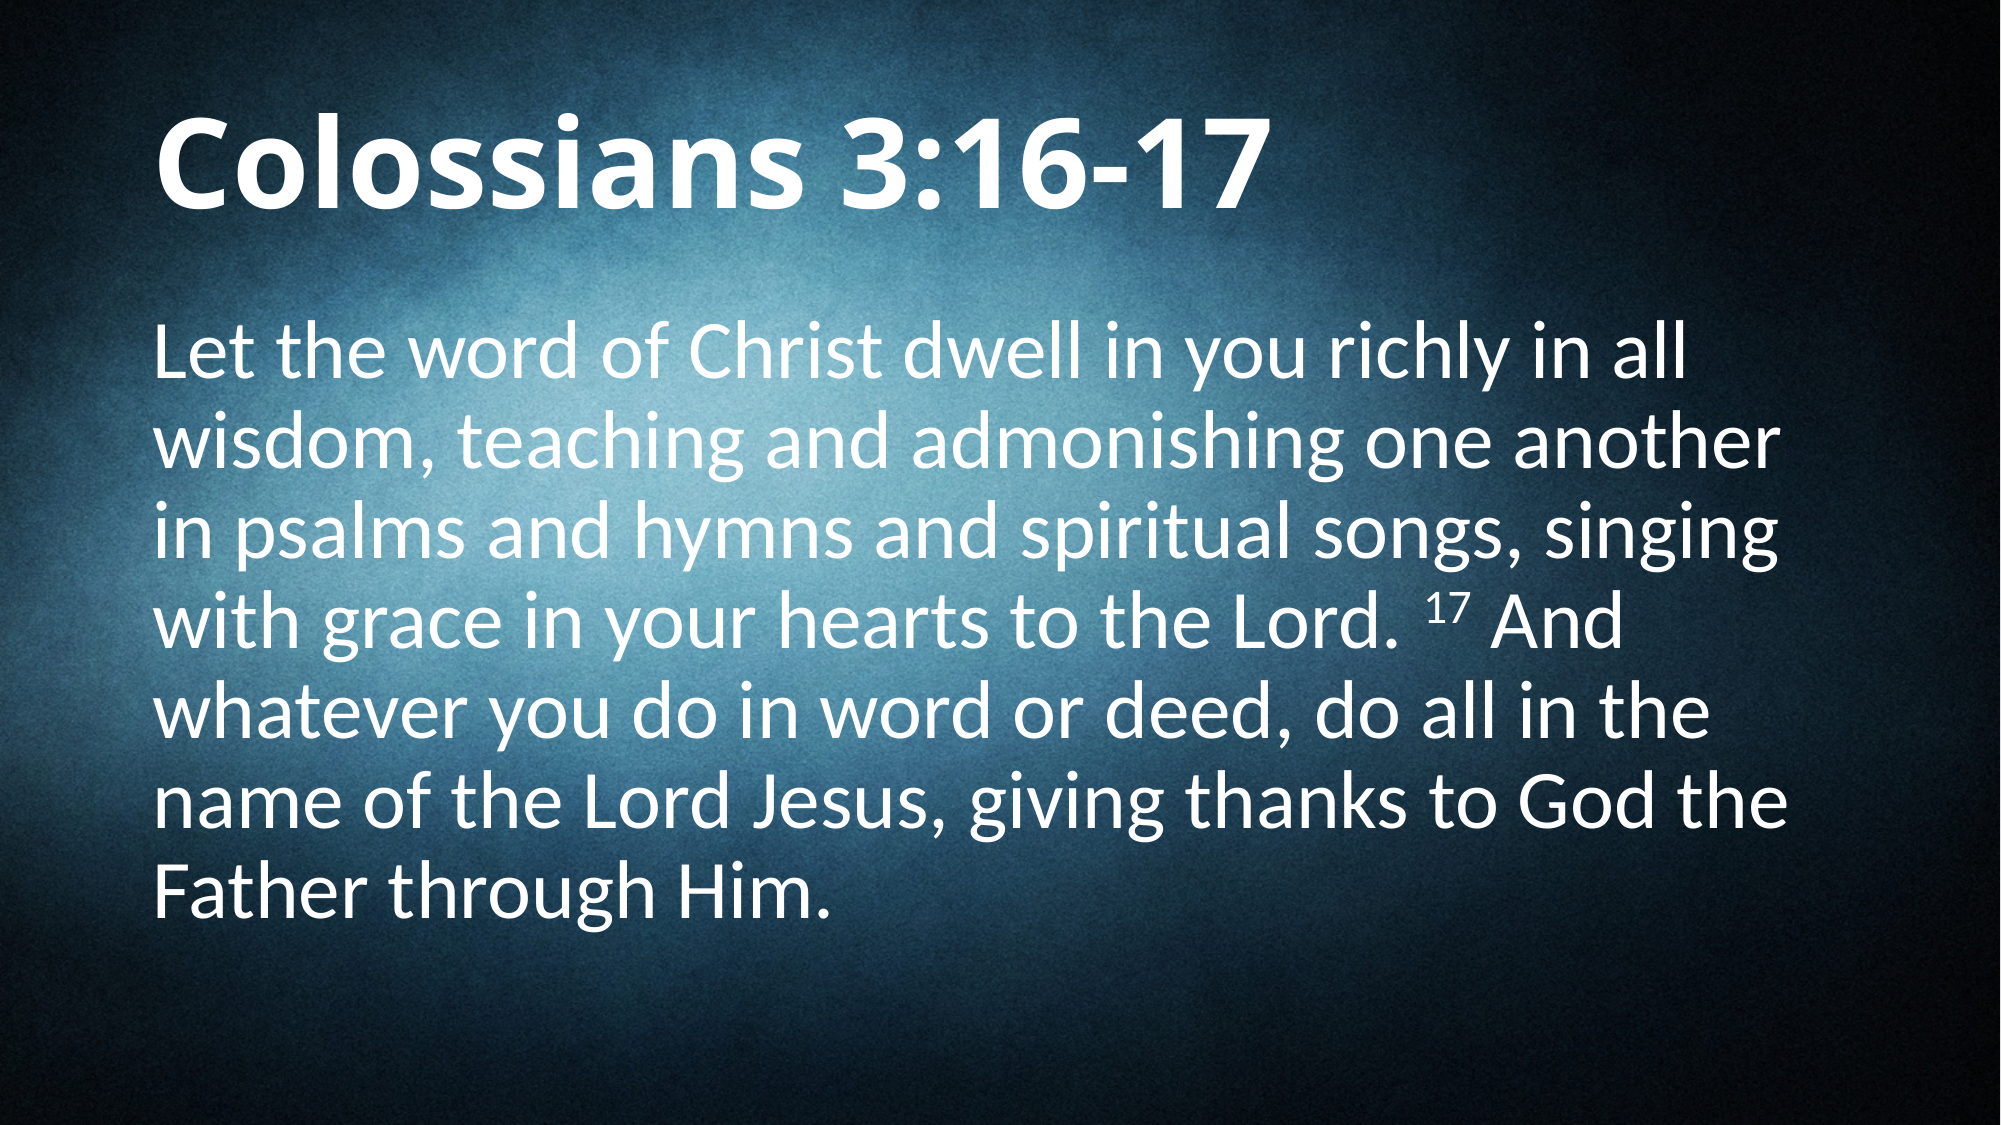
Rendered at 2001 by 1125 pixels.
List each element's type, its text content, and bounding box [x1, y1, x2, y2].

list Let the word of Christ dwell in you richly in all wisdom, teaching and admonishing one another in psalms and hymns and spiritual songs, singing with grace in your hearts to the Lord. 17 And whatever you do in word or deed, do all in the name of the Lord Jesus, giving thanks to God the Father through Him. [137, 299, 1863, 1014]
title Colossians 3:16-17 [137, 59, 1863, 278]
picture [0, 0, 2001, 1125]
